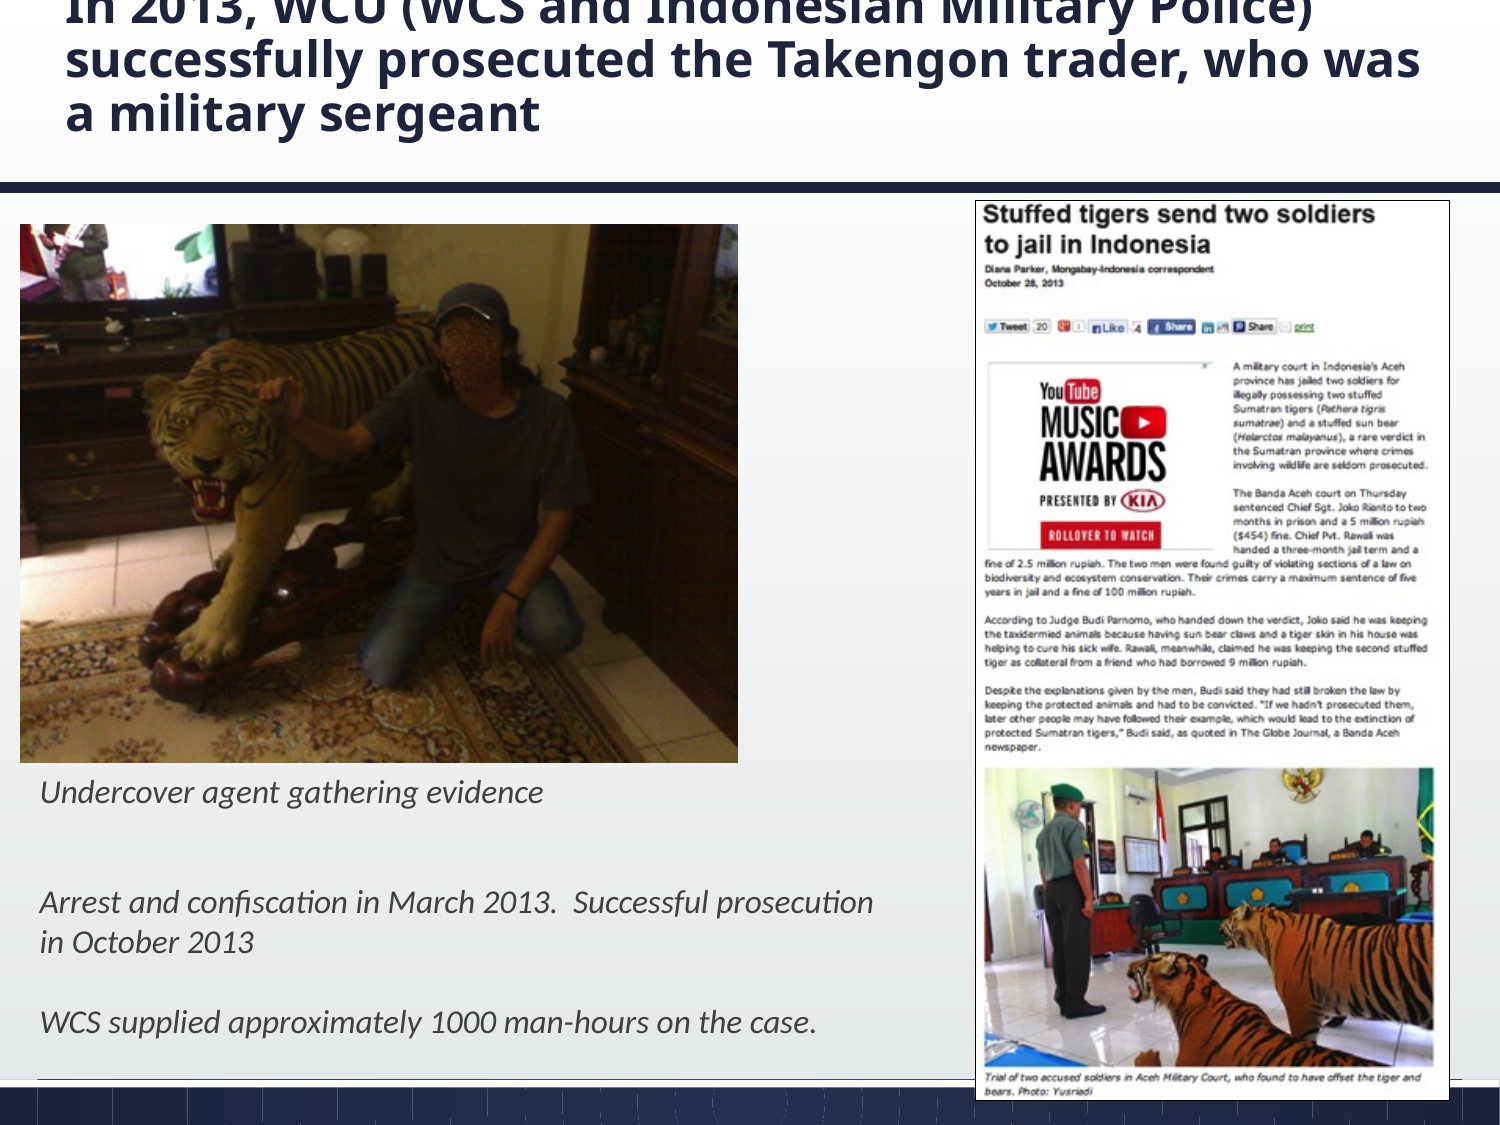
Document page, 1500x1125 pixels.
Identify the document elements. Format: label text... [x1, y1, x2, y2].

title In 2013, WCU (WCS and Indonesian Military Police) successfully prosecuted the Takengon trader, who was a military sergeant [50, 64, 1438, 150]
picture [20, 224, 738, 763]
picture [974, 199, 1450, 1101]
text_box Arrest and confiscation in March 2013. Successful prosecution in October 2013 WCS supplied approximately 1000 man-hours on the case. [24, 873, 913, 1048]
text_box Undercover agent gathering evidence [24, 763, 700, 818]
